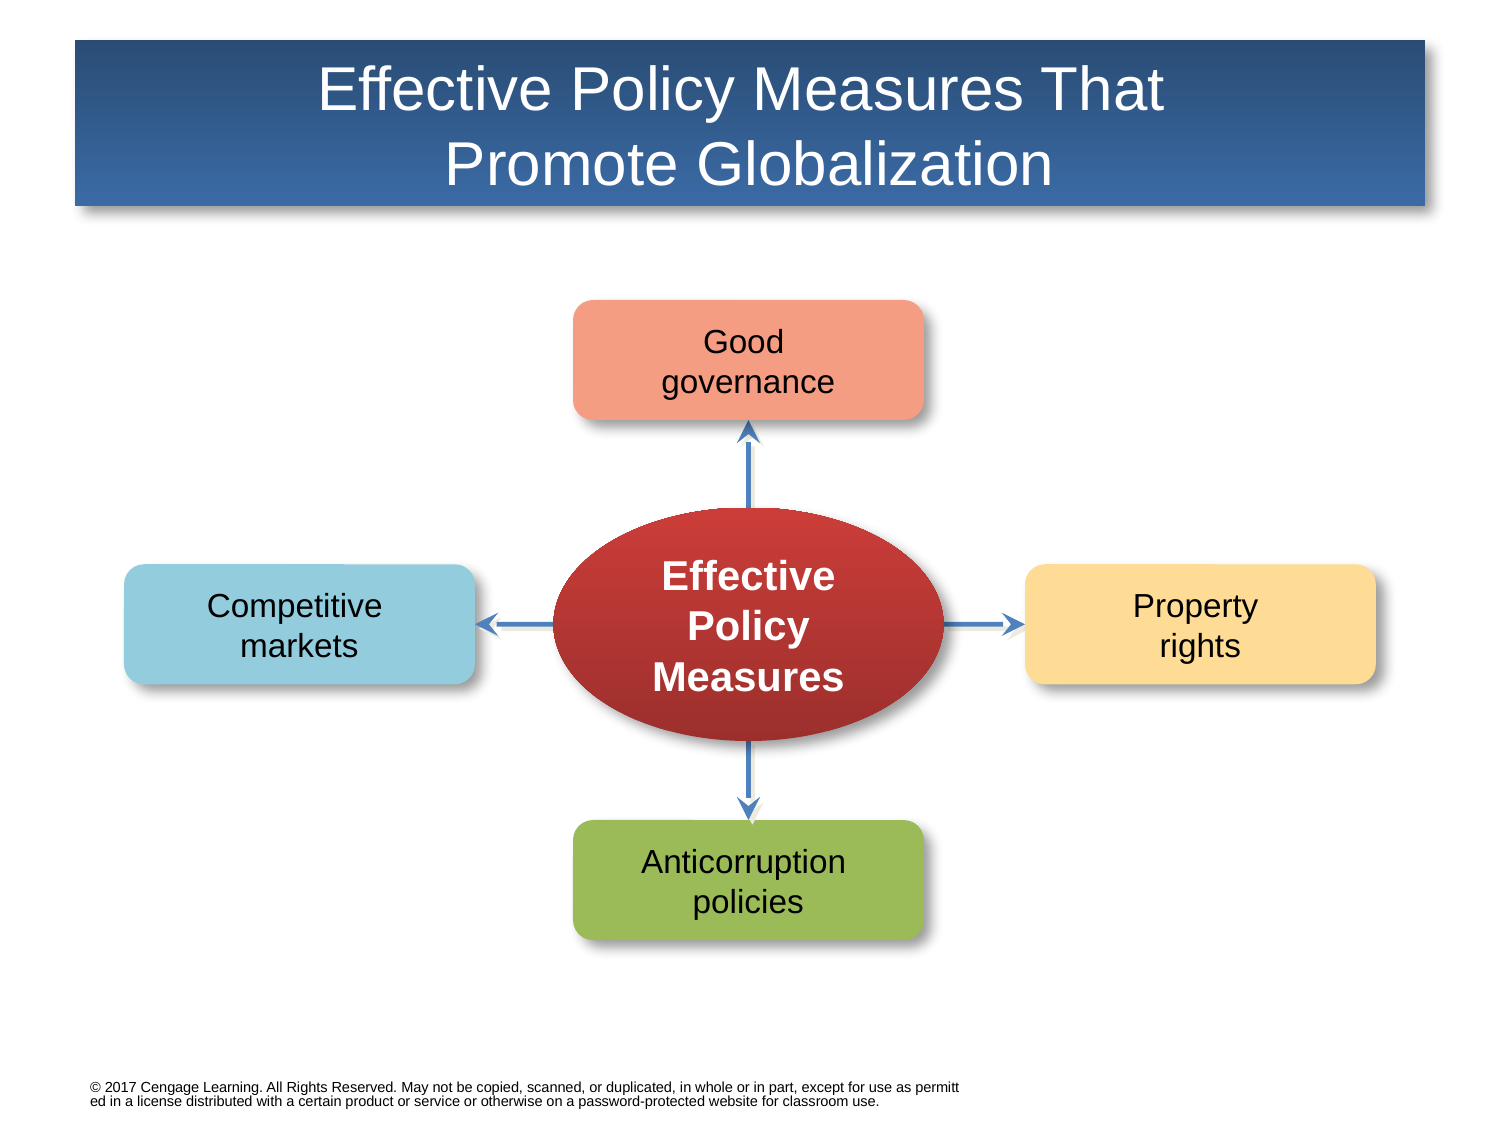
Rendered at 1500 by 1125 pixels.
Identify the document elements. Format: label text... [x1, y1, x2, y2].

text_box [123, 299, 1377, 941]
footer © 2017 Cengage Learning. All Rights Reserved. May not be copied, scanned, or duplicated, in whole or in part, except for use as permitted in a license distributed with a certain product or service or otherwise on a password-protected website for classroom use. [75, 1050, 975, 1103]
title Effective Policy Measures That Promote Globalization [75, 40, 1425, 206]
